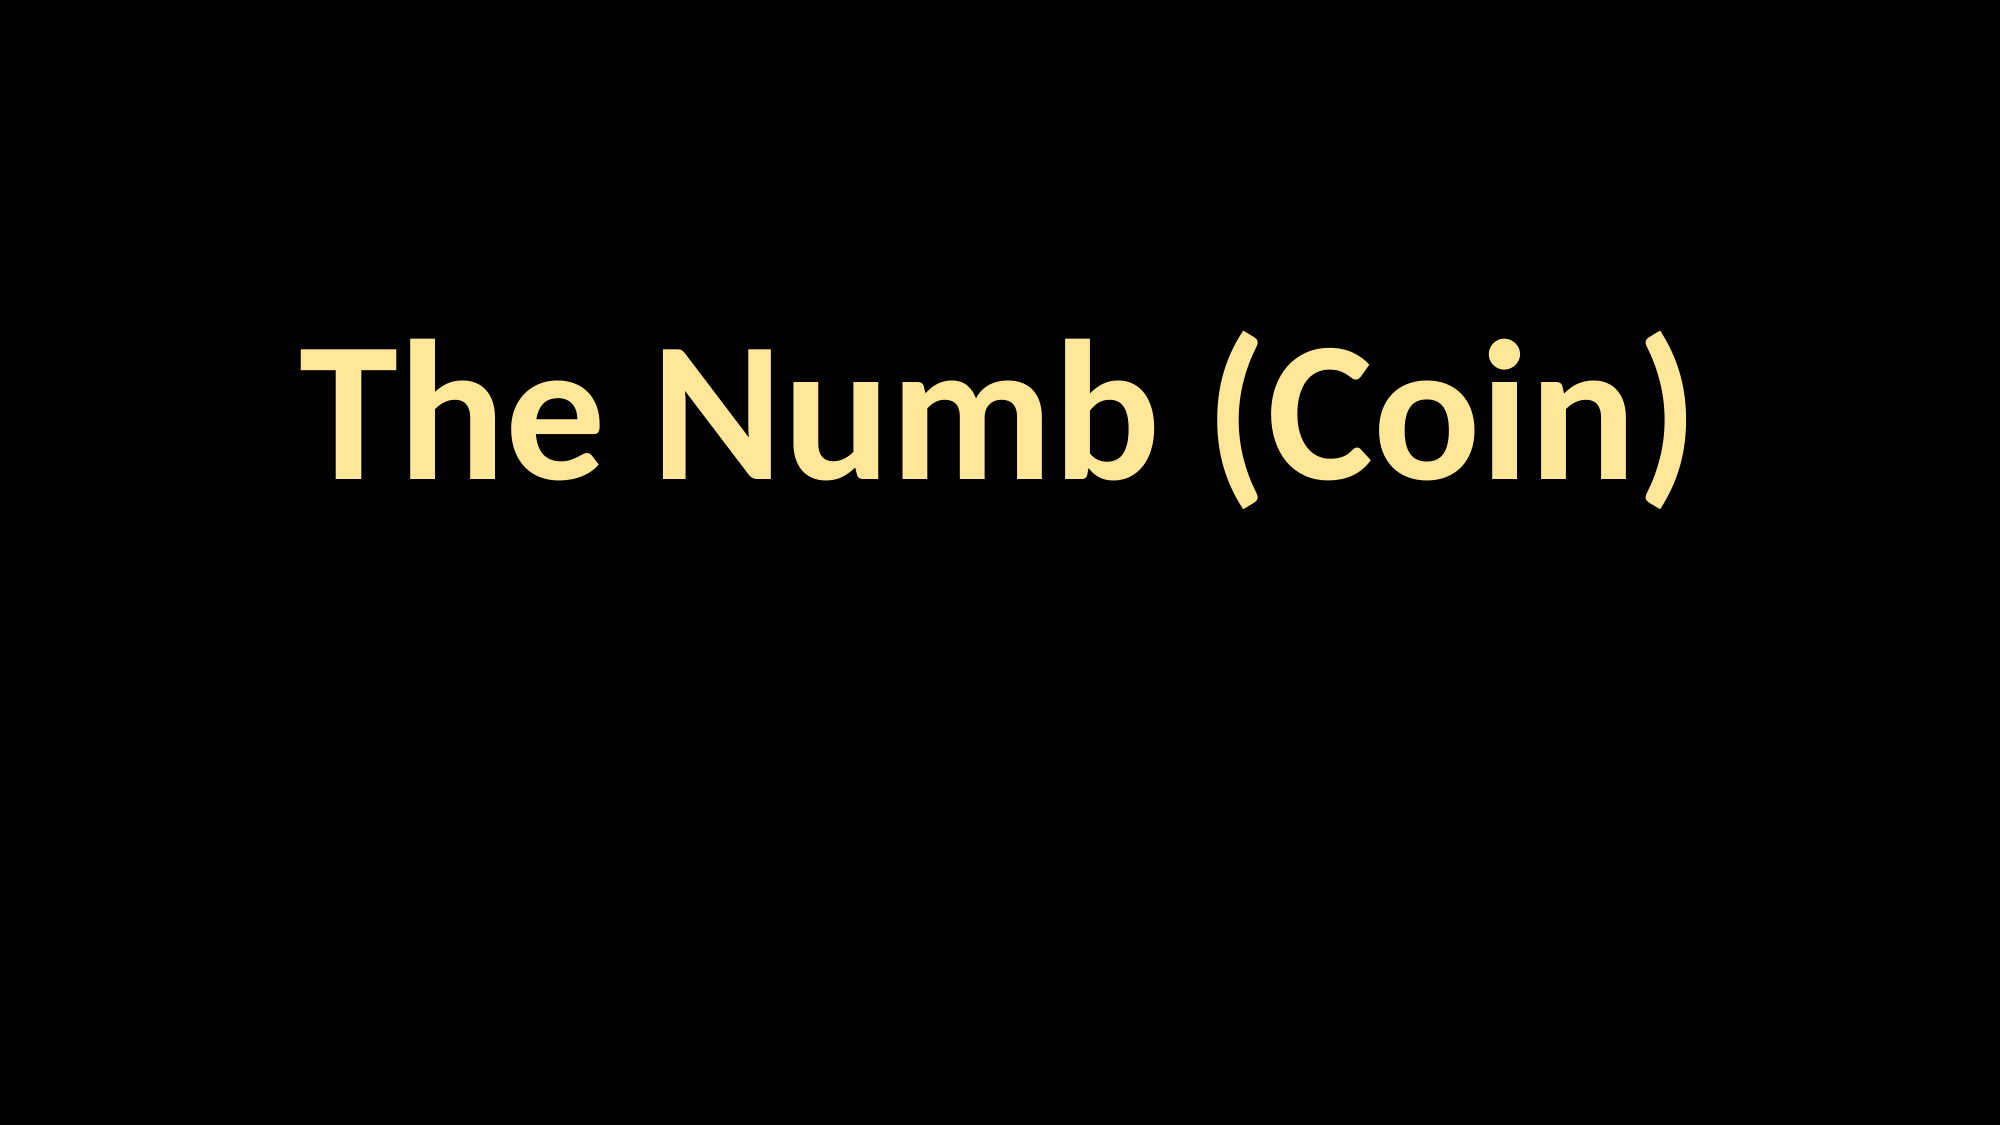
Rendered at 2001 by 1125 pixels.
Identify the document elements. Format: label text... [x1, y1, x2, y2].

list The Numb (Coin) [137, 299, 1863, 1014]
